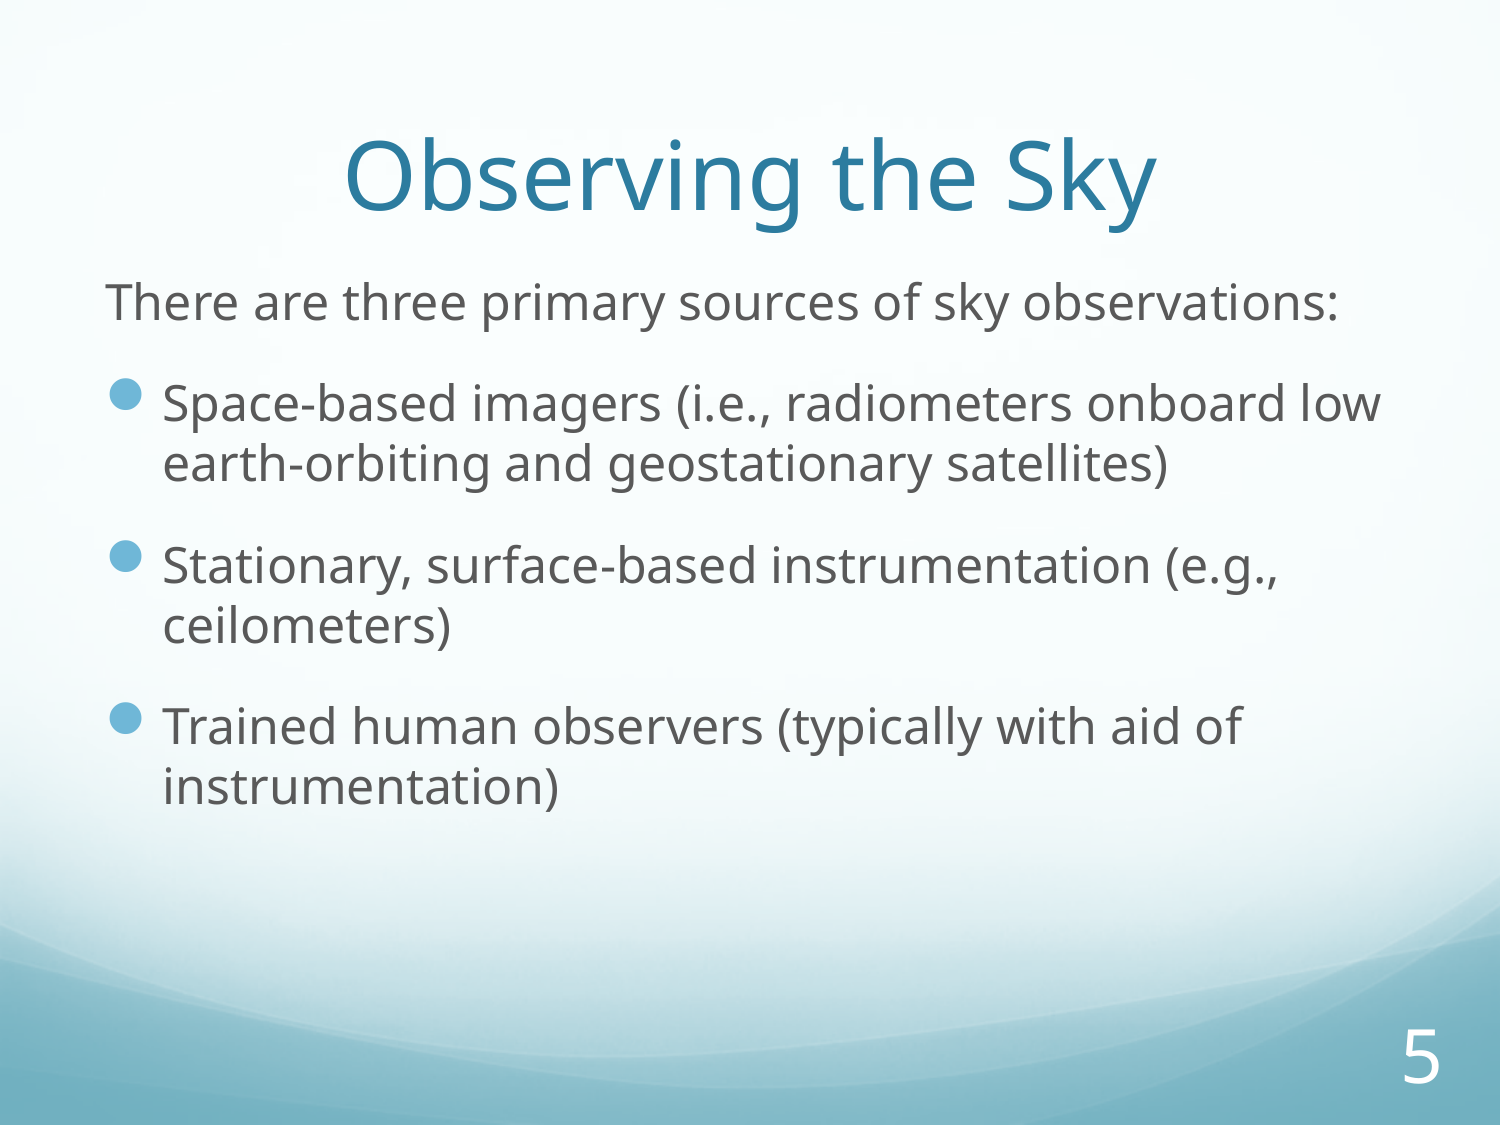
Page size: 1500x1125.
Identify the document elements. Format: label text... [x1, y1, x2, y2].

list There are three primary sources of sky observations: Space-based imagers (i.e., radiometers onboard low earth-orbiting and geostationary satellites) Stationary, surface-based instrumentation (e.g., ceilometers) Trained human observers (typically with aid of instrumentation) [90, 262, 1410, 975]
title Observing the Sky [90, 17, 1410, 237]
slide_number 5 [1295, 1029, 1459, 1090]
